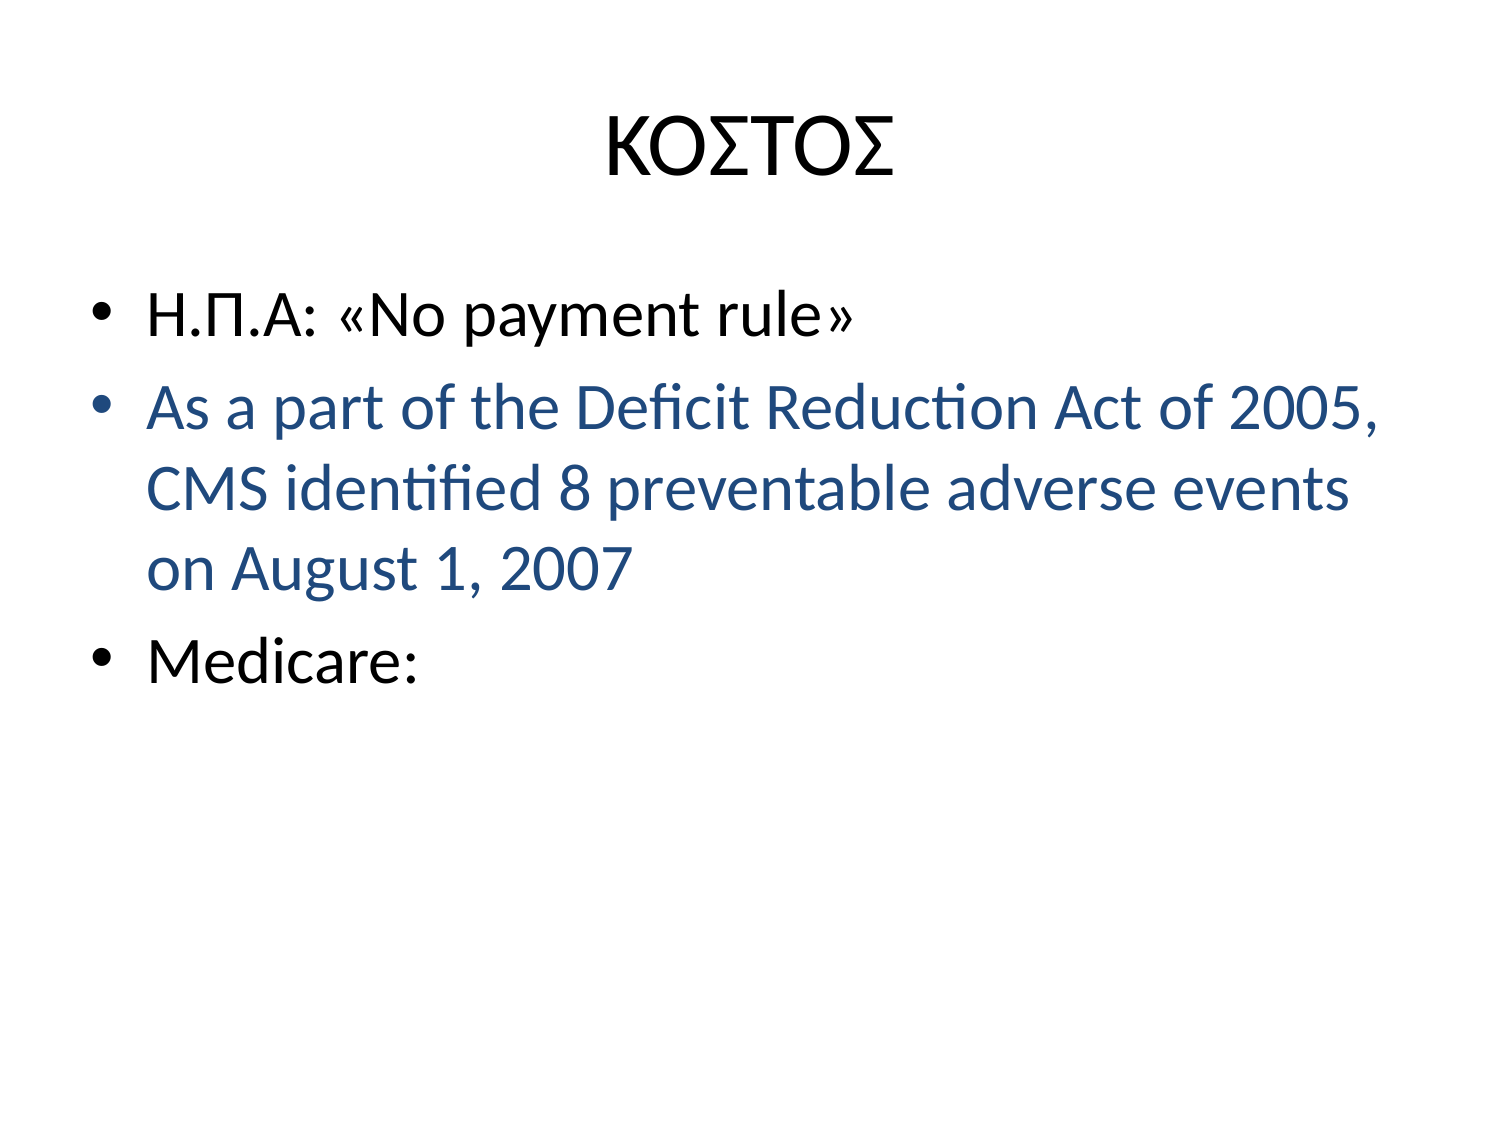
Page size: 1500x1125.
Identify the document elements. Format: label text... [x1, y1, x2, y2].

title ΚΟΣΤΟΣ [75, 45, 1425, 233]
list Η.Π.Α: «No payment rule» As a part of the Deficit Reduction Act of 2005, CMS identified 8 preventable adverse events on August 1, 2007 Medicare: [75, 262, 1425, 1005]
